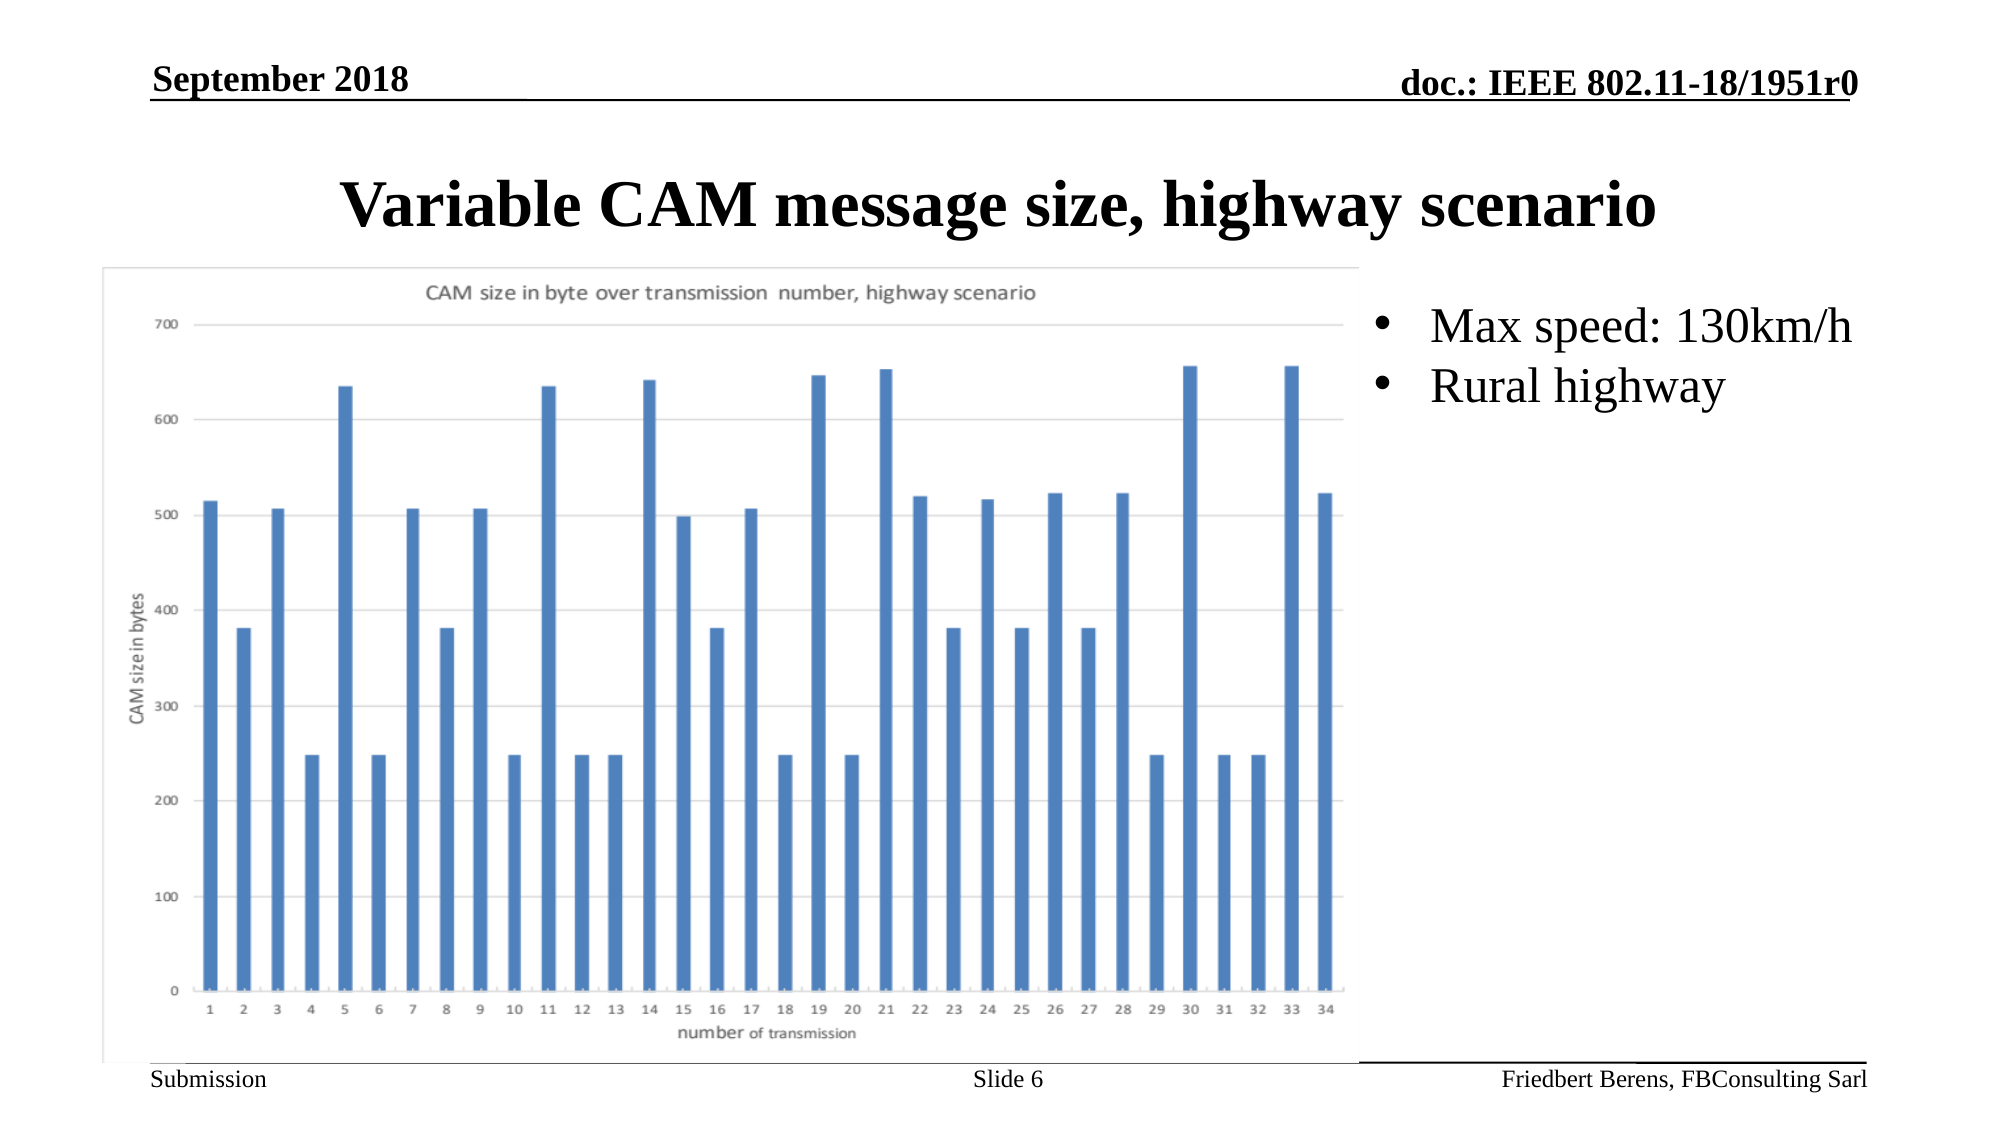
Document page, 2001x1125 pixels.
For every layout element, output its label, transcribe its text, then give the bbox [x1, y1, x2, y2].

picture [101, 267, 1360, 1063]
text_box Max speed: 130km/h Rural highway [1364, 285, 1950, 421]
slide_number Slide 6 [950, 1071, 1067, 1123]
title Variable CAM message size, highway scenario [149, 112, 1850, 285]
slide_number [152, 54, 563, 100]
footer Friedbert Berens, FBConsulting Sarl [1171, 1061, 1869, 1093]
